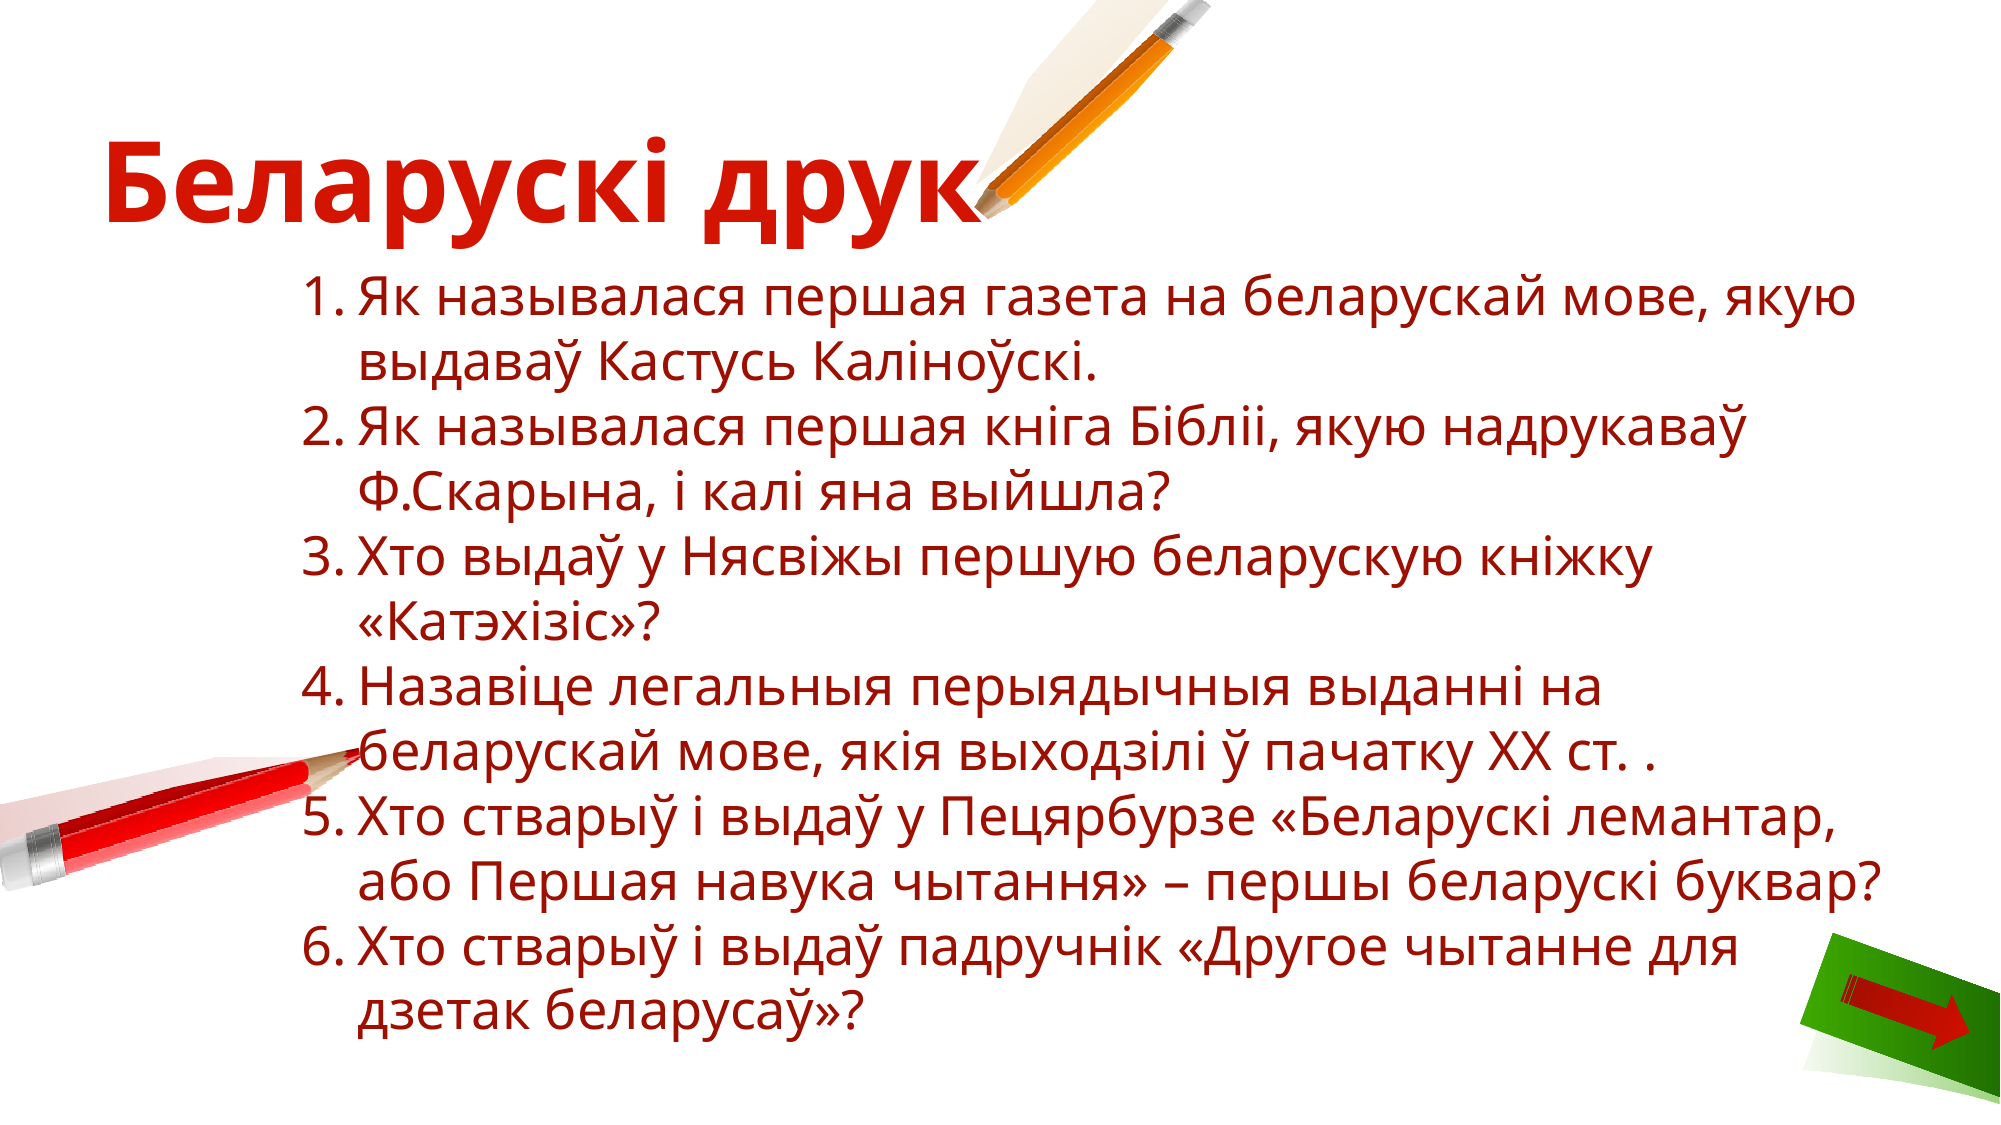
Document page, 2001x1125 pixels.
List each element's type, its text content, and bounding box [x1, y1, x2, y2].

text_box [1839, 973, 1971, 1052]
picture [998, 0, 1217, 237]
picture [0, 763, 286, 894]
text_box Беларускі друк [84, 102, 998, 253]
text_box Як называлася першая газета на беларускай мове, якую выдаваў Кастусь Каліноўскі. Як называлася першая кніга Бібліі, якую надрукаваў Ф.Скарына, і калі яна выйшла? Хто выдаў у Нясвіжы першую беларускую кніжку «Катэхізіс»? Назавіце легальныя перыядычныя выданні на беларускай мове, якія выходзілі ў пачатку XX ст. . Хто стварыў і выдаў у Пецярбурзе «Беларускі лемантар, або Першая навука чытання» – першы беларускі буквар? Хто стварыў і выдаў падручнік «Другое чытанне для дзетак беларусаў»? [286, 253, 1923, 1049]
